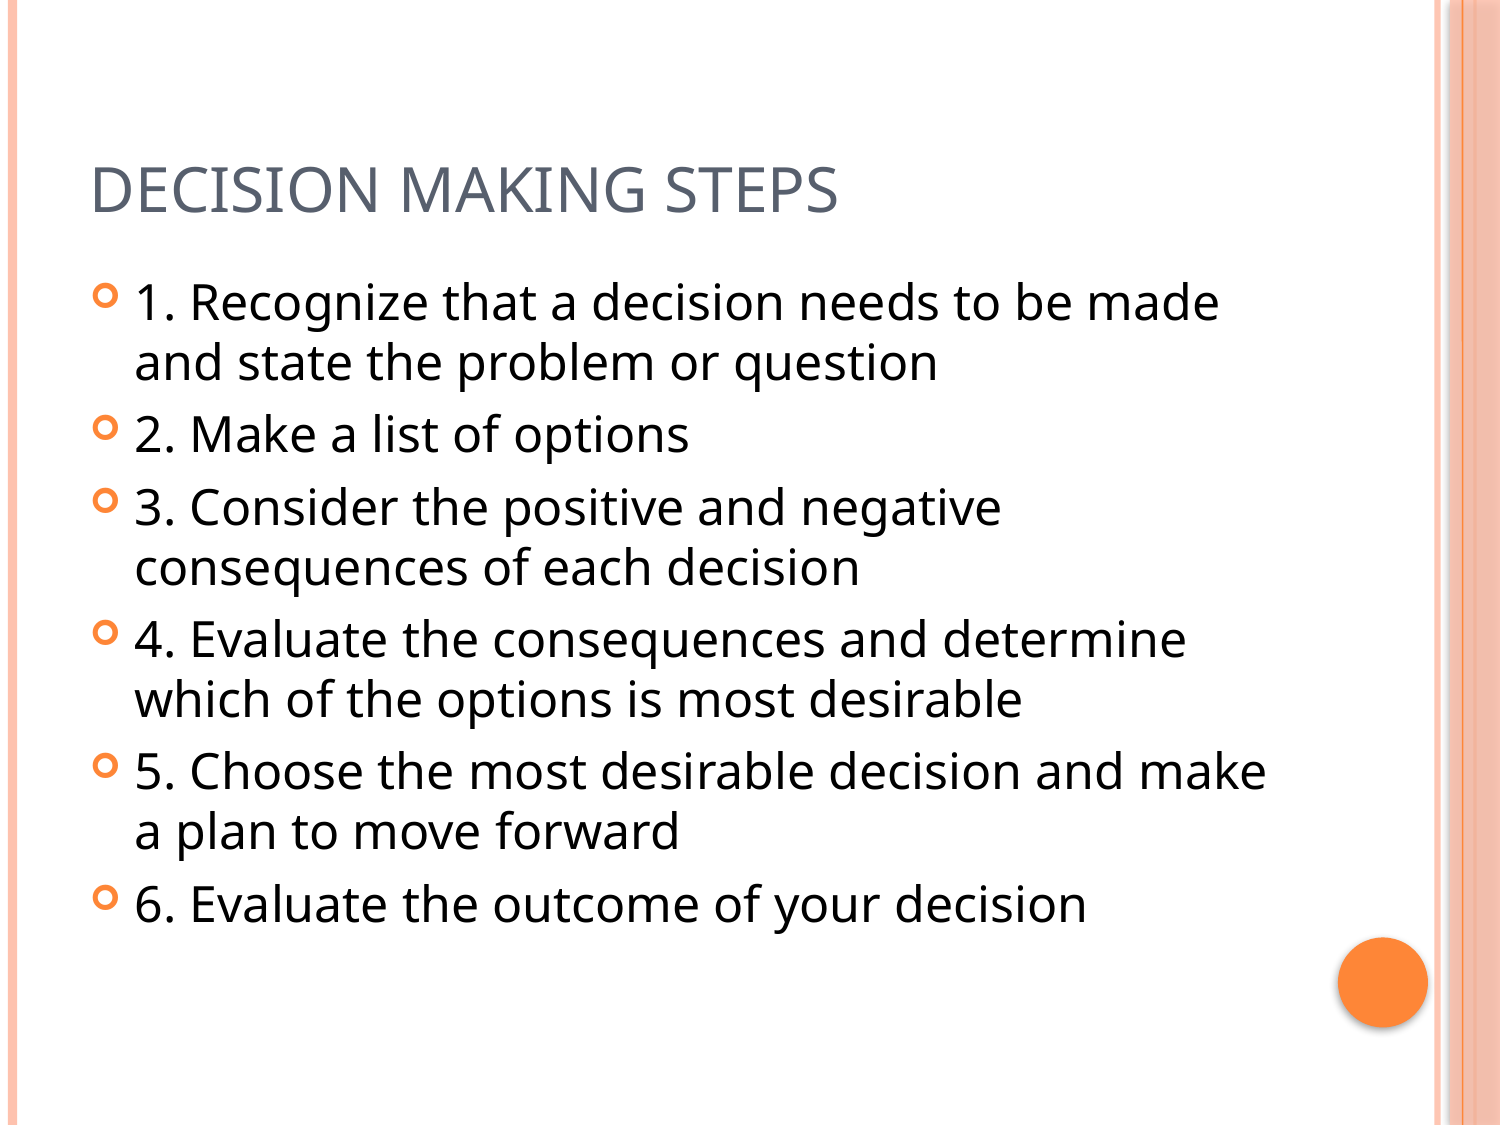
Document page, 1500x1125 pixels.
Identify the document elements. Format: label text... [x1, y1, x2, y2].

title Decision Making Steps [75, 45, 1300, 233]
list 1. Recognize that a decision needs to be made and state the problem or question 2. Make a list of options 3. Consider the positive and negative consequences of each decision 4. Evaluate the consequences and determine which of the options is most desirable 5. Choose the most desirable decision and make a plan to move forward 6. Evaluate the outcome of your decision [75, 262, 1300, 1062]
